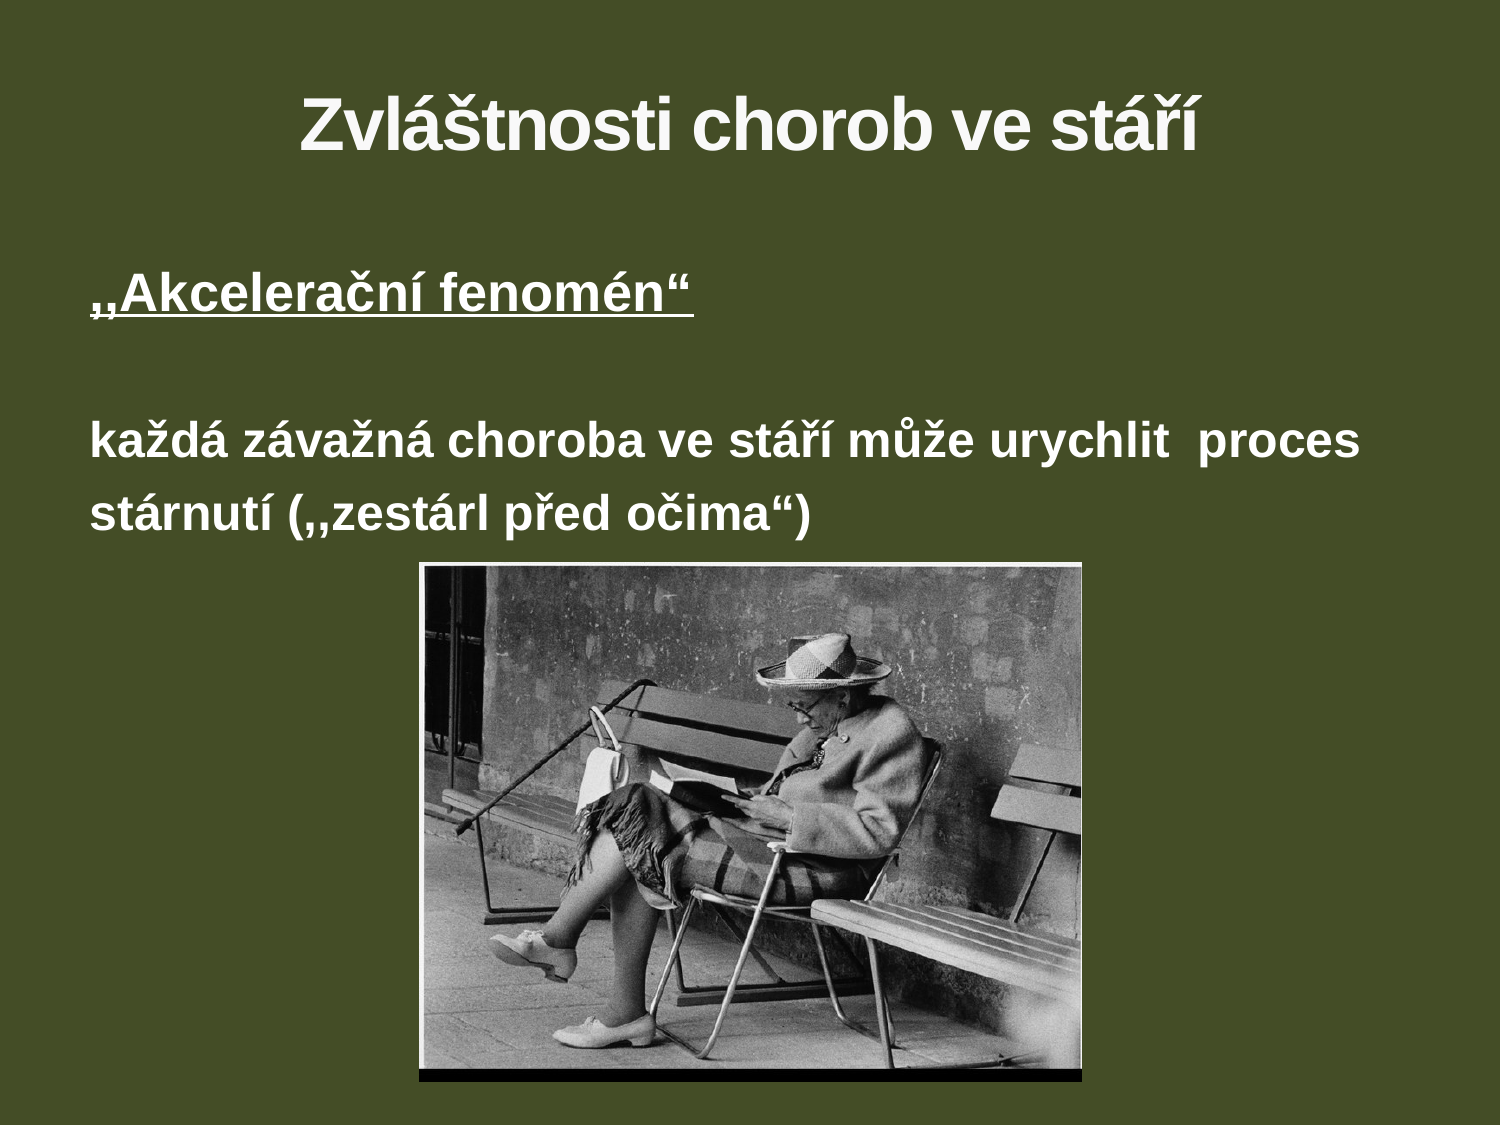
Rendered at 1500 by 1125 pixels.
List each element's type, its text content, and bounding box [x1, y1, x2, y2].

list ,,Akcelerační fenomén“ každá závažná choroba ve stáří může urychlit proces stárnutí (,,zestárl před očima“) [75, 249, 1425, 1000]
picture [419, 562, 1082, 1082]
title Zvláštnosti chorob ve stáří [74, 24, 1425, 173]
